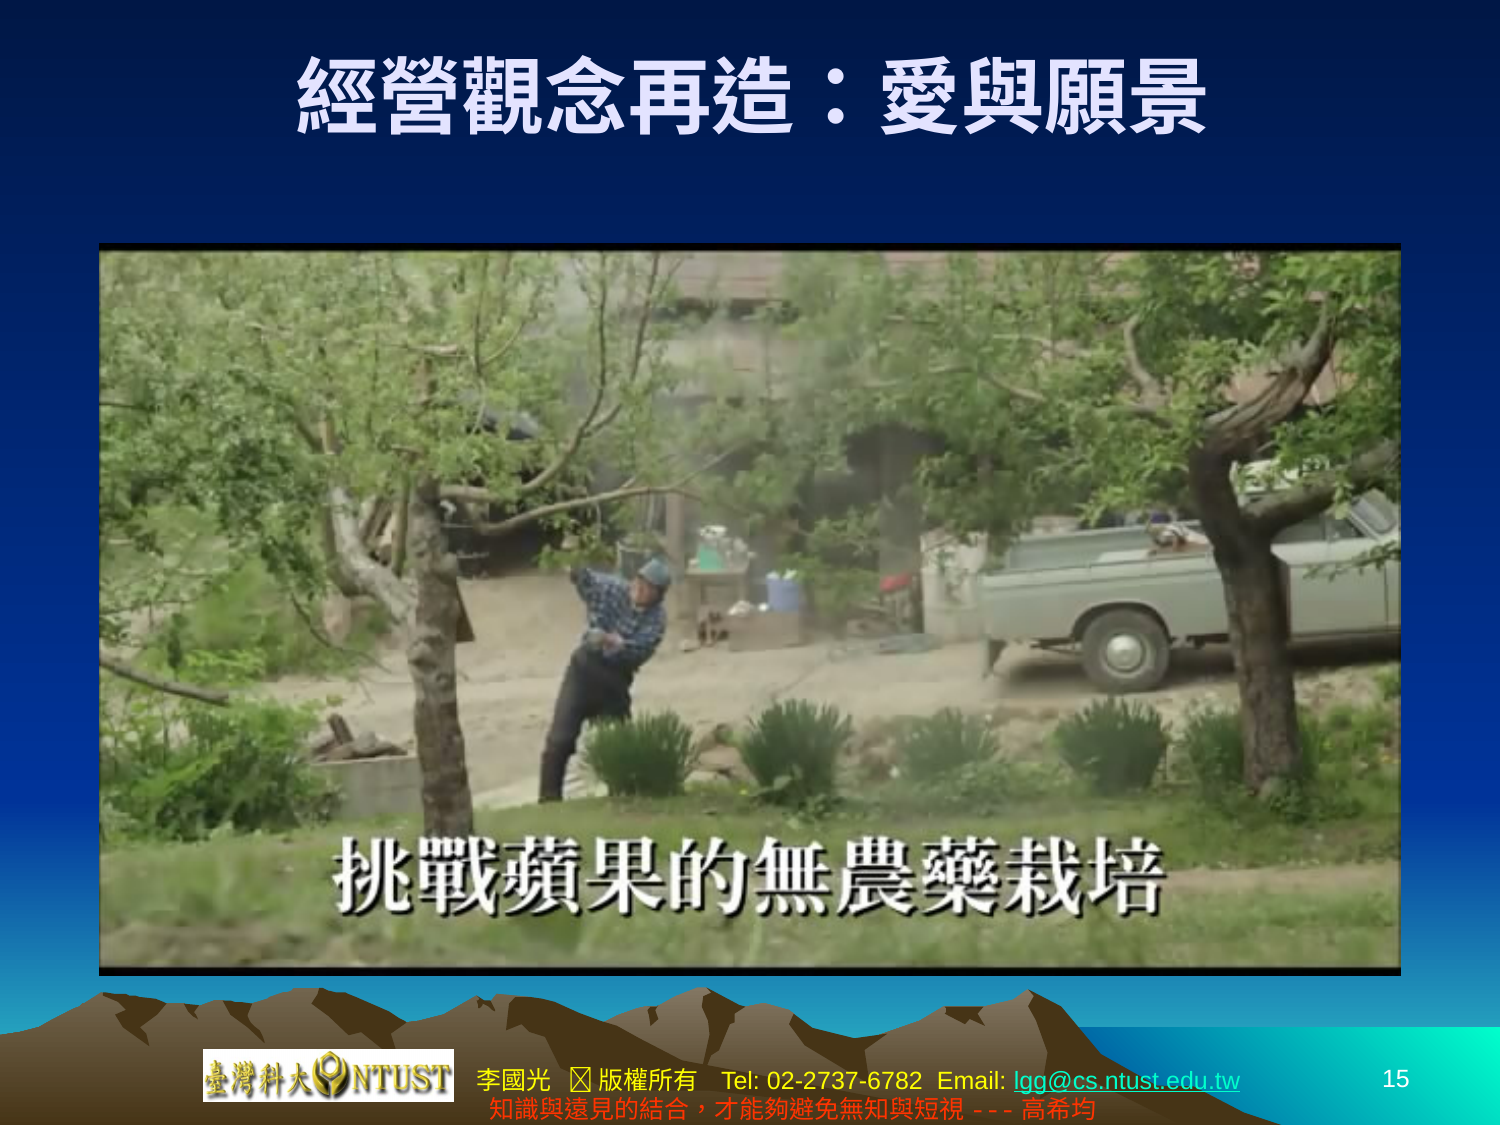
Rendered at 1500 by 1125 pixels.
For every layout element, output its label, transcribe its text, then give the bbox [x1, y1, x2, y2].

slide_number 15 [1074, 1024, 1426, 1101]
picture [203, 1049, 454, 1102]
picture [98, 243, 1402, 977]
title 經營觀念再造：愛與願景 [77, 0, 1429, 188]
